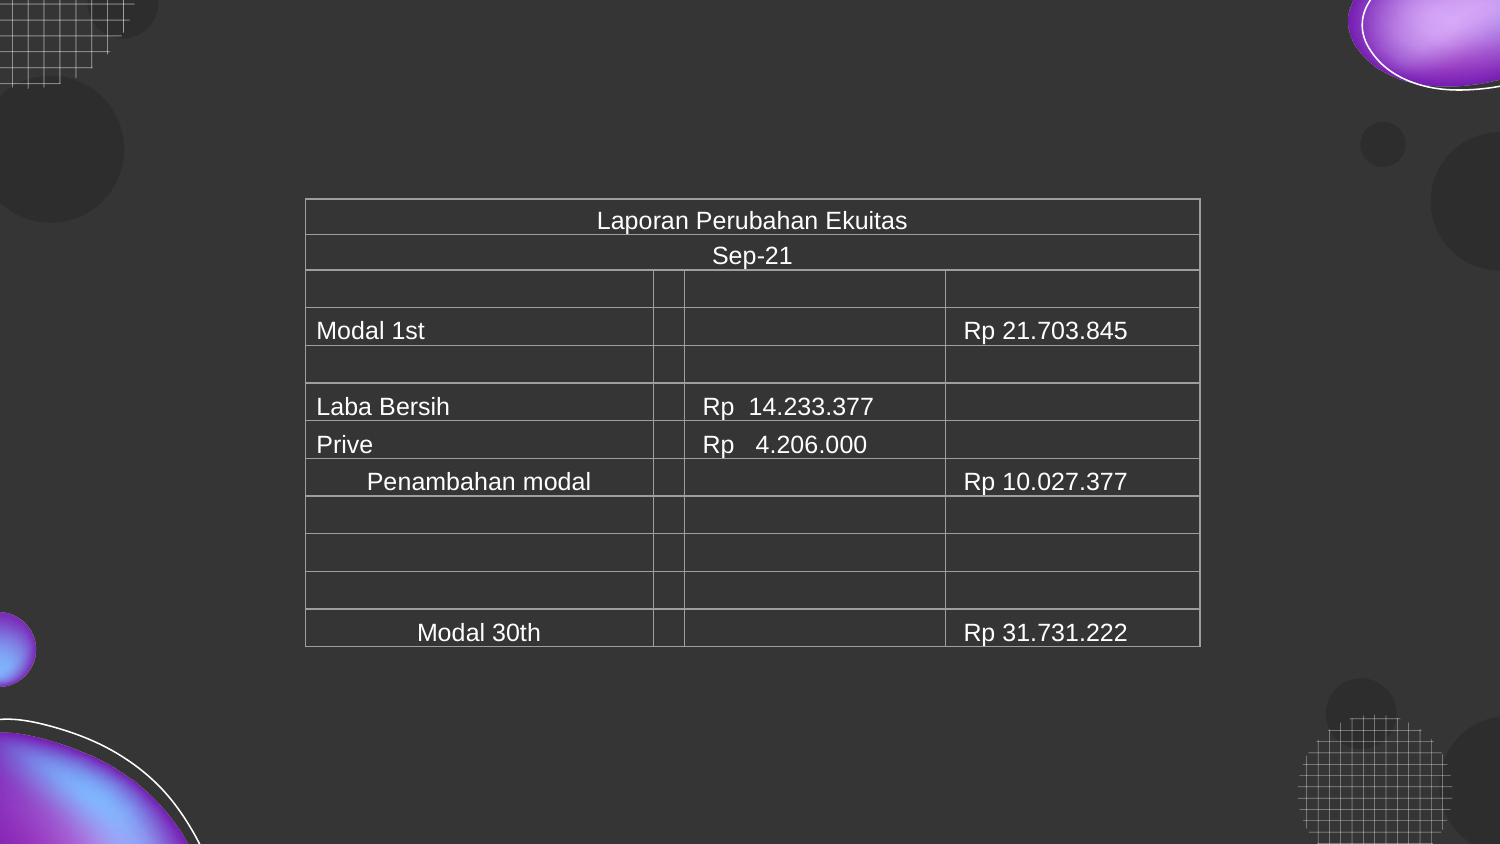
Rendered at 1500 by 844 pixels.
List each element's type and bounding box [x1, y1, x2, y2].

table_cell [685, 534, 945, 571]
table_cell [306, 235, 1199, 269]
table_cell [685, 271, 945, 307]
table_header [306, 200, 1199, 234]
table_cell [685, 346, 945, 382]
table_cell [654, 497, 684, 533]
table_cell [654, 610, 684, 646]
table_cell [685, 308, 945, 345]
table_cell [306, 271, 653, 307]
table_cell [946, 271, 1199, 307]
table_cell [306, 459, 653, 495]
table_cell [946, 572, 1199, 608]
table_cell [946, 421, 1199, 458]
table_cell [306, 308, 653, 345]
table_cell [306, 384, 653, 420]
table_cell [685, 384, 945, 420]
table_cell [654, 534, 684, 571]
picture [0, 0, 148, 98]
table_cell [946, 384, 1199, 420]
table_cell [685, 421, 945, 458]
table_cell [946, 459, 1199, 495]
table_cell [946, 497, 1199, 533]
table_cell [306, 572, 653, 608]
picture [1287, 0, 1500, 176]
table_cell [306, 421, 653, 458]
table_cell [946, 308, 1199, 345]
table_cell [946, 534, 1199, 571]
picture [0, 571, 233, 844]
table_cell [306, 346, 653, 382]
table_cell [306, 497, 653, 533]
picture [1286, 708, 1460, 844]
table_cell [946, 610, 1199, 646]
table_cell [685, 459, 945, 495]
table_cell [306, 610, 653, 646]
table_cell [654, 346, 684, 382]
table_cell [654, 384, 684, 420]
table_cell [654, 421, 684, 458]
table_cell [946, 346, 1199, 382]
table_cell [654, 459, 684, 495]
table_cell [685, 497, 945, 533]
table_cell [654, 572, 684, 608]
table_cell [306, 534, 653, 571]
picture [1364, 0, 1500, 89]
table_cell [654, 308, 684, 345]
table_cell [685, 610, 945, 646]
table_cell [685, 572, 945, 608]
table_cell [654, 271, 684, 307]
